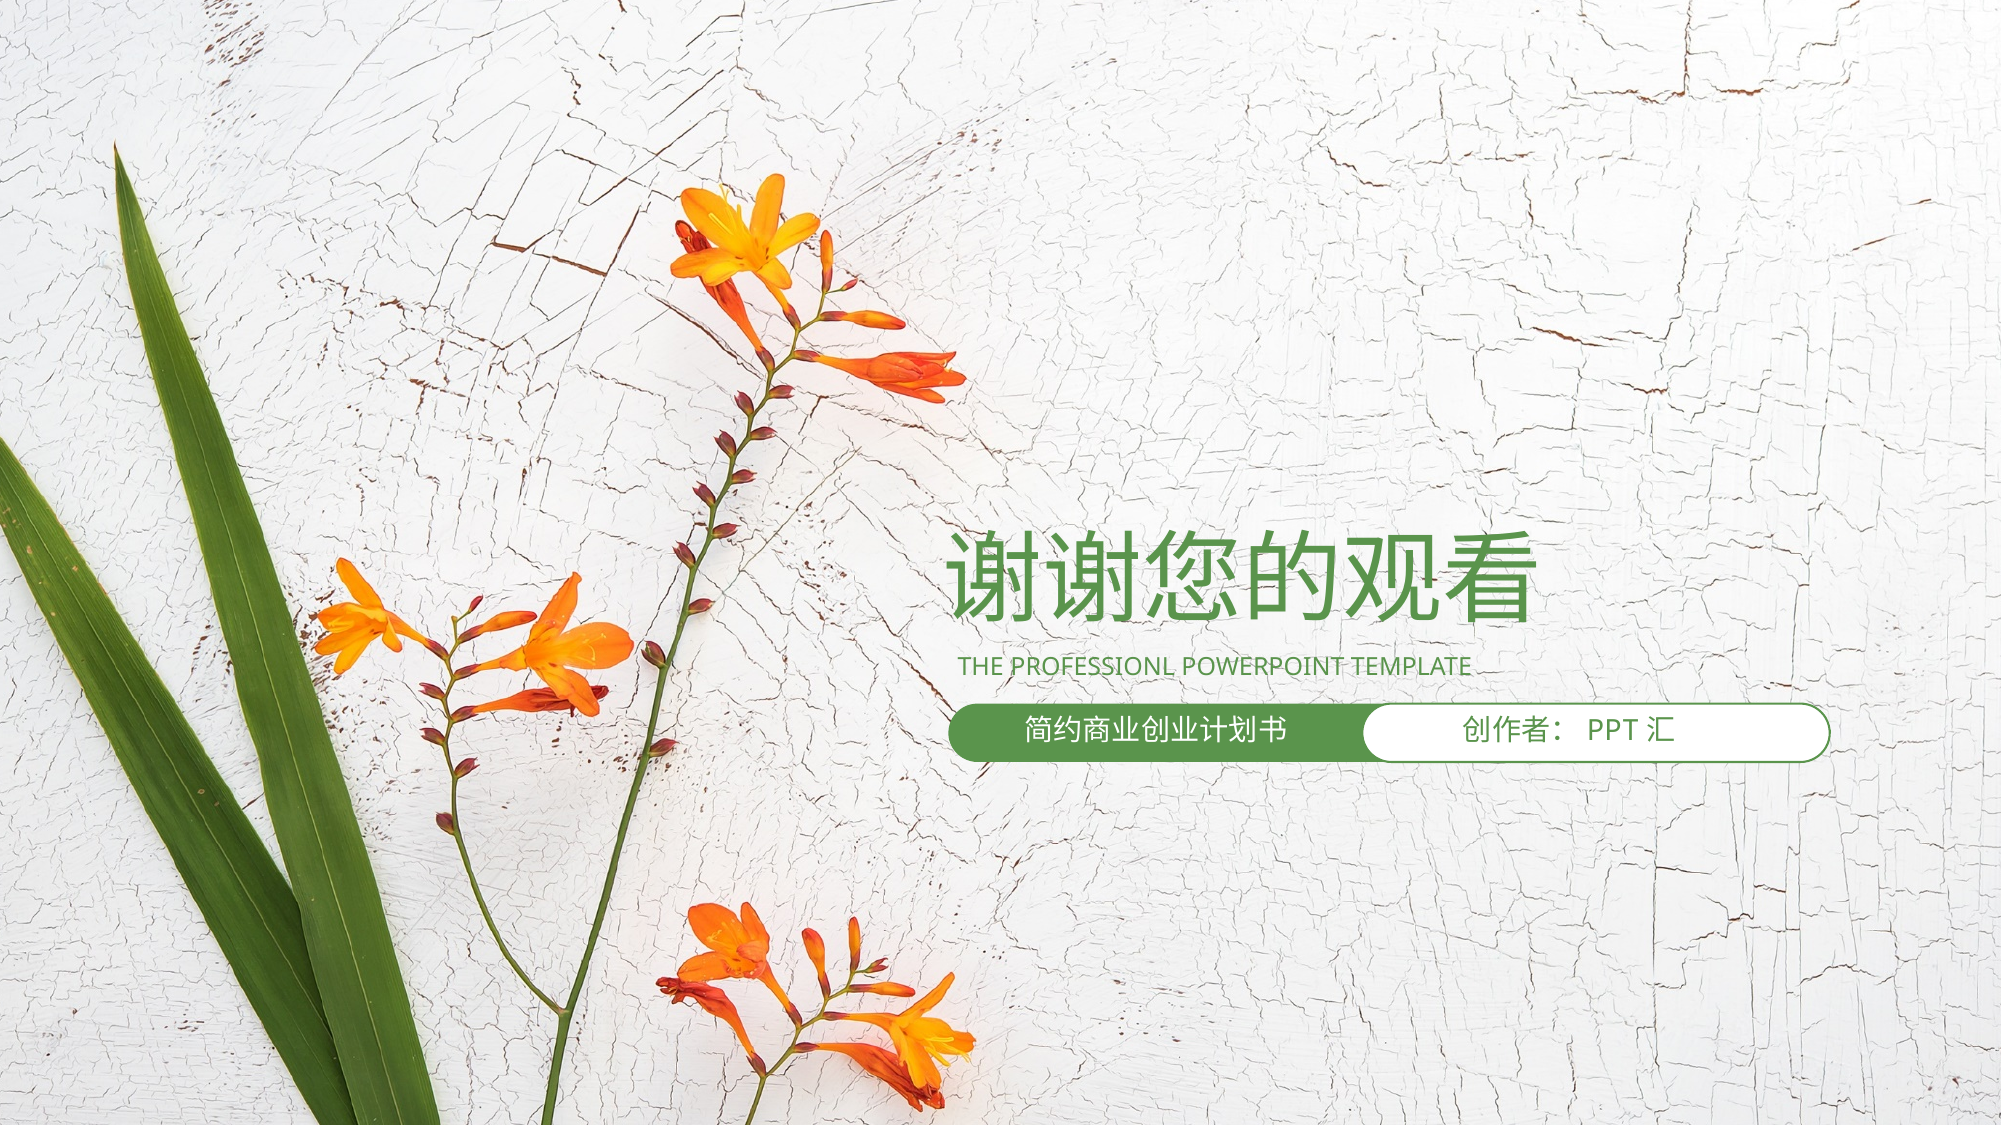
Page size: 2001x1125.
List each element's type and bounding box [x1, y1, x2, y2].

picture [0, 0, 2001, 1125]
text_box [927, 703, 1851, 774]
